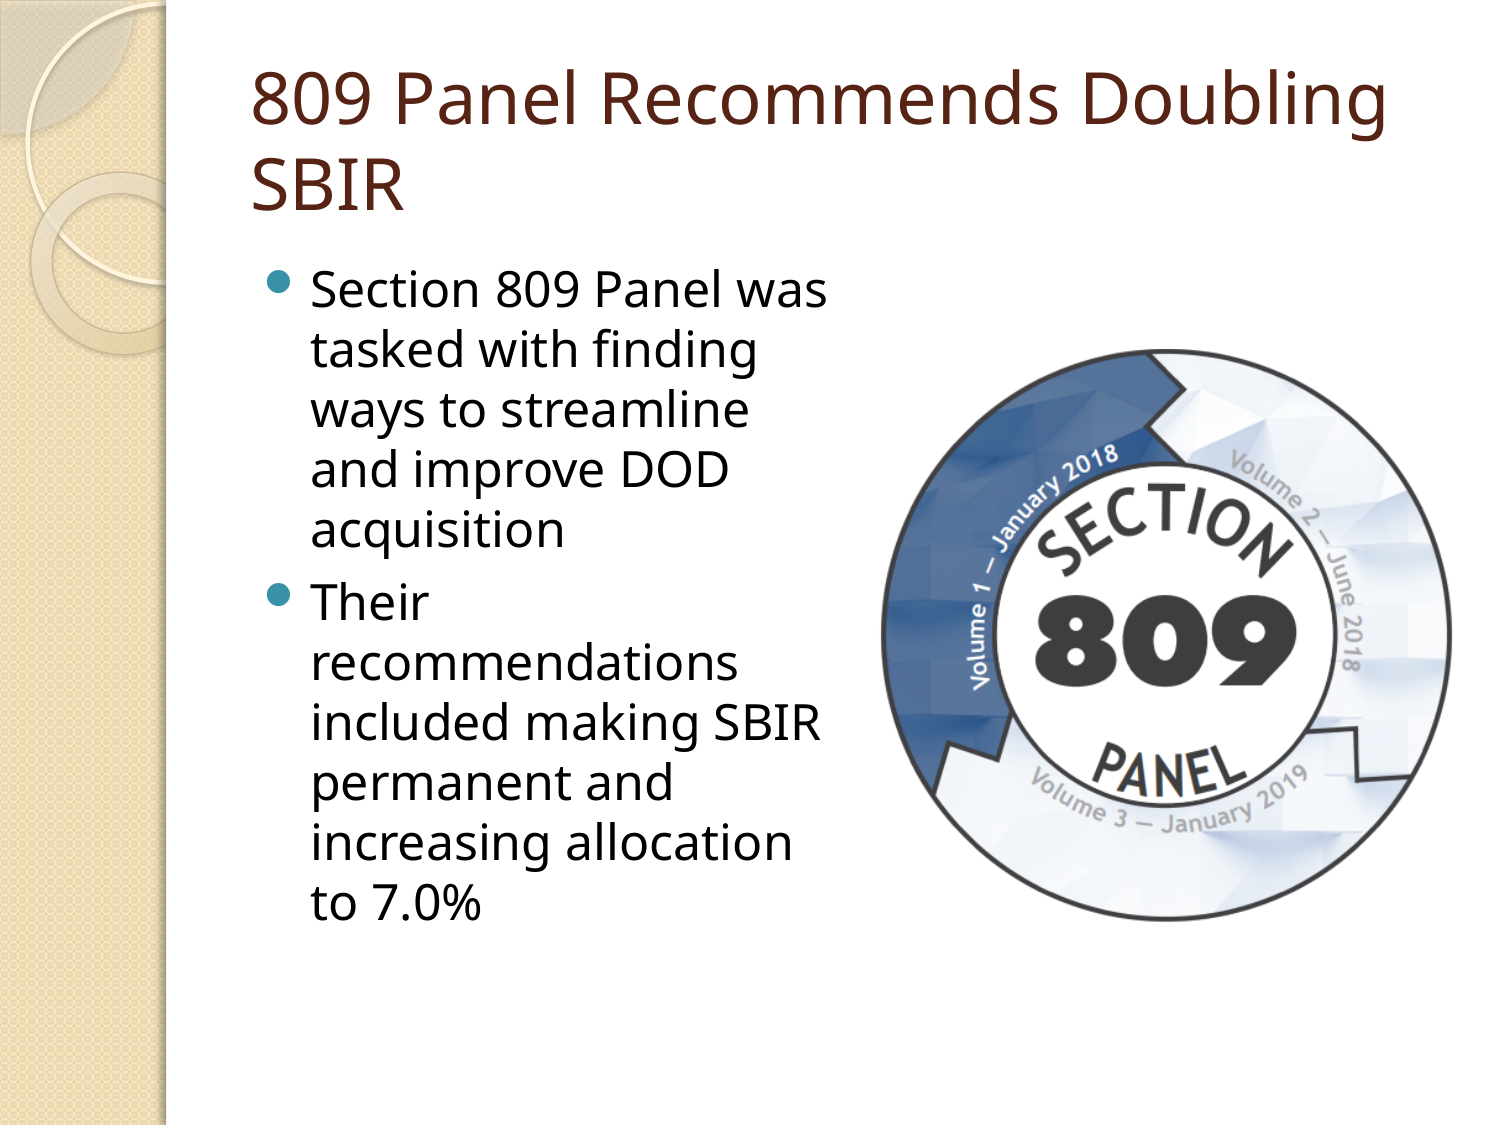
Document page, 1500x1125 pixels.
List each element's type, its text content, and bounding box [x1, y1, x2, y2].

picture [874, 349, 1457, 924]
list Section 809 Panel was tasked with finding ways to streamline and improve DOD acquisition Their recommendations included making SBIR permanent and increasing allocation to 7.0% [235, 249, 850, 1015]
title 809 Panel Recommends Doubling SBIR [235, 45, 1466, 233]
